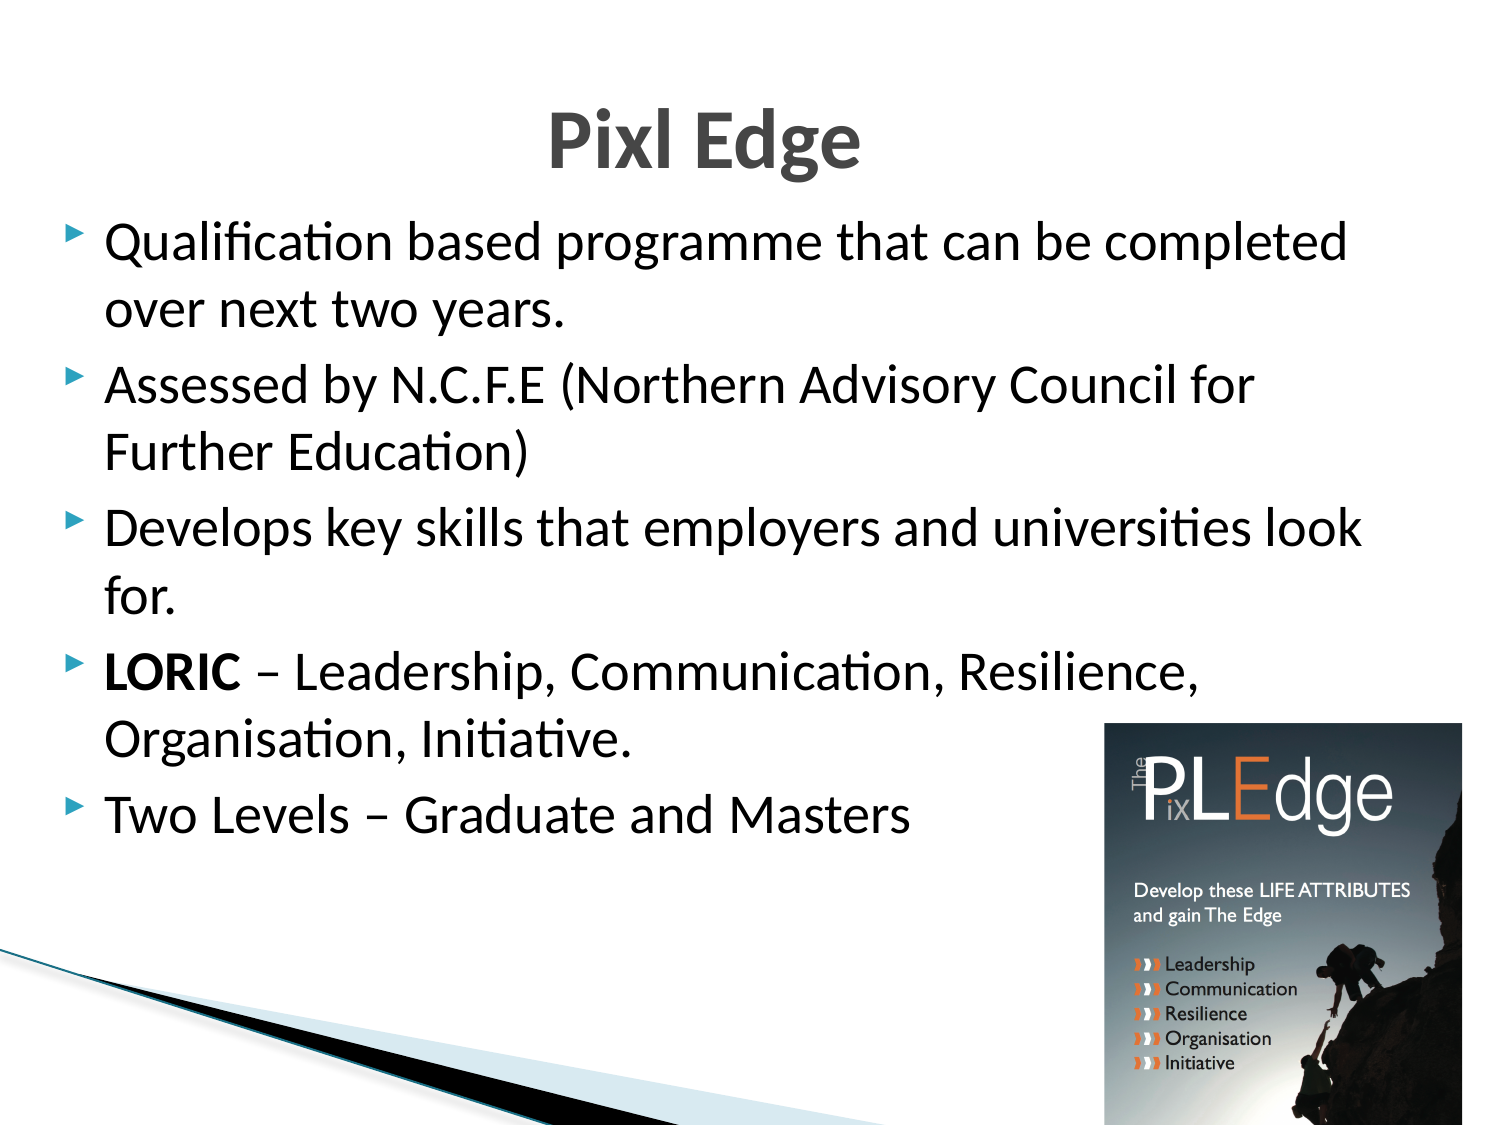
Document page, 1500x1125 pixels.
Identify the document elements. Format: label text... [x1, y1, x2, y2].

list Qualification based programme that can be completed over next two years. Assessed by N.C.F.E (Northern Advisory Council for Further Education) Develops key skills that employers and universities look for. LORIC – Leadership, Communication, Resilience, Organisation, Initiative. Two Levels – Graduate and Masters [29, 196, 1424, 1024]
title Pixl Edge [30, 72, 1381, 196]
picture [1104, 723, 1463, 1125]
